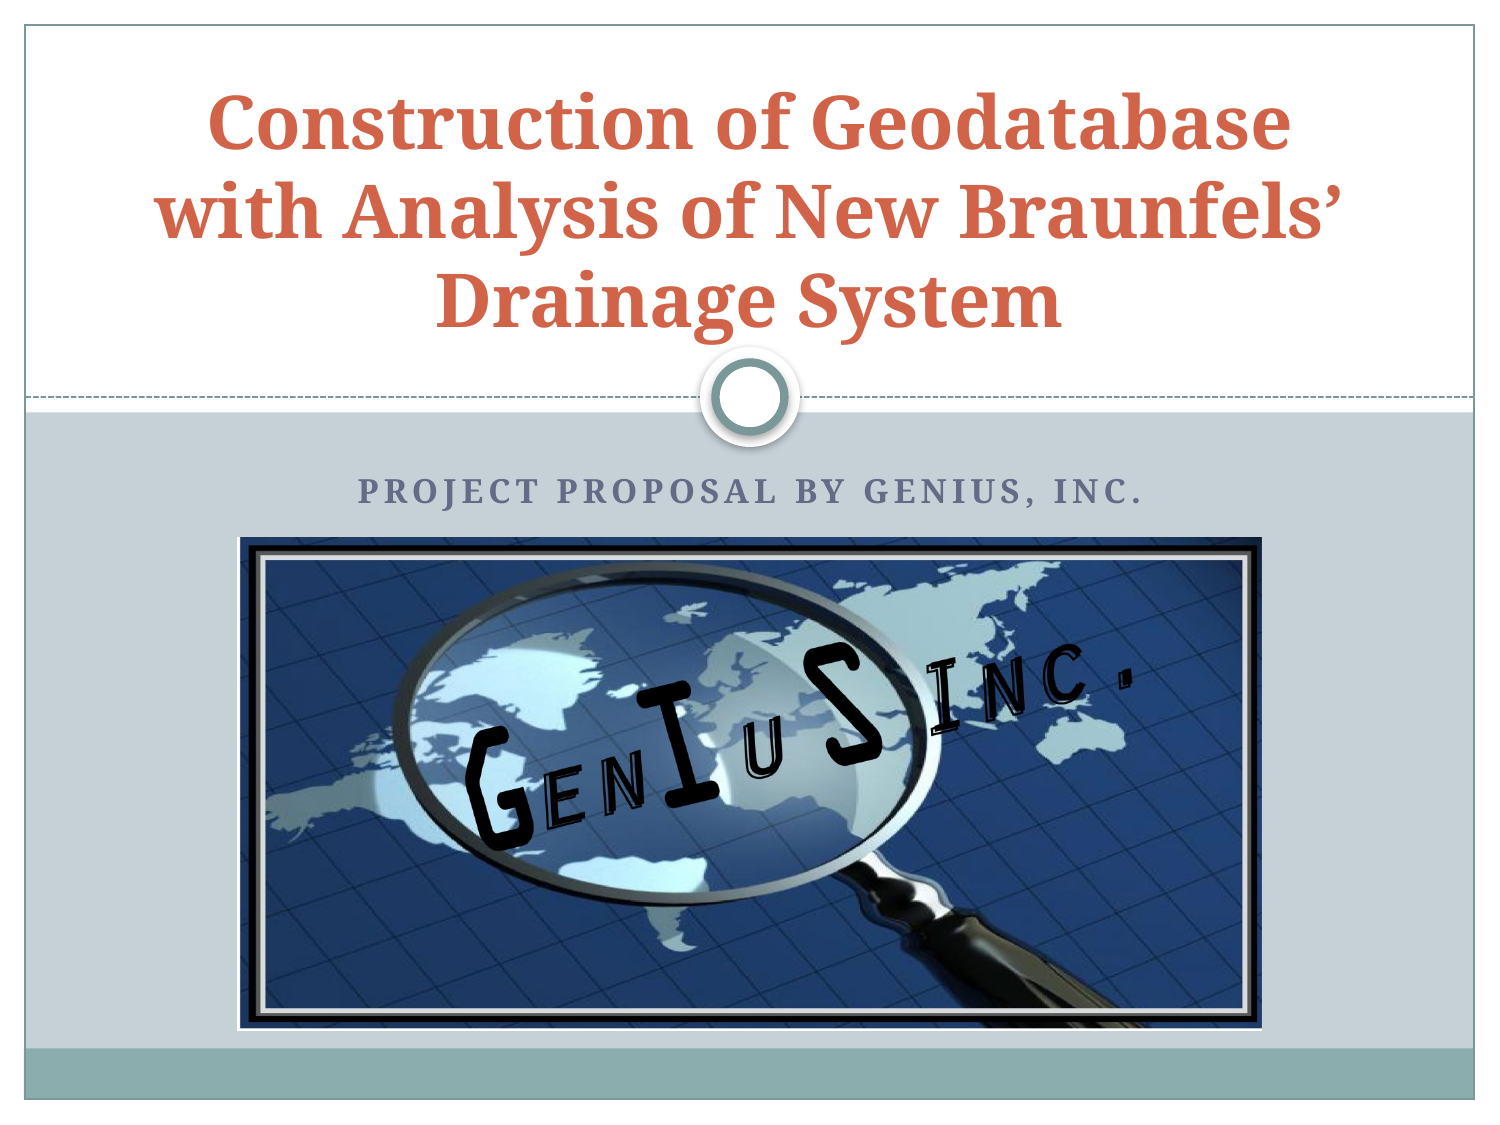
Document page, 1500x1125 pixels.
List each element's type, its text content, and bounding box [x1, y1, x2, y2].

picture [237, 537, 1262, 1032]
title Construction of Geodatabase with Analysis of New Braunfels’ Drainage System [112, 62, 1388, 350]
subtitle Project Proposal By Genius, Inc. [225, 462, 1275, 750]
